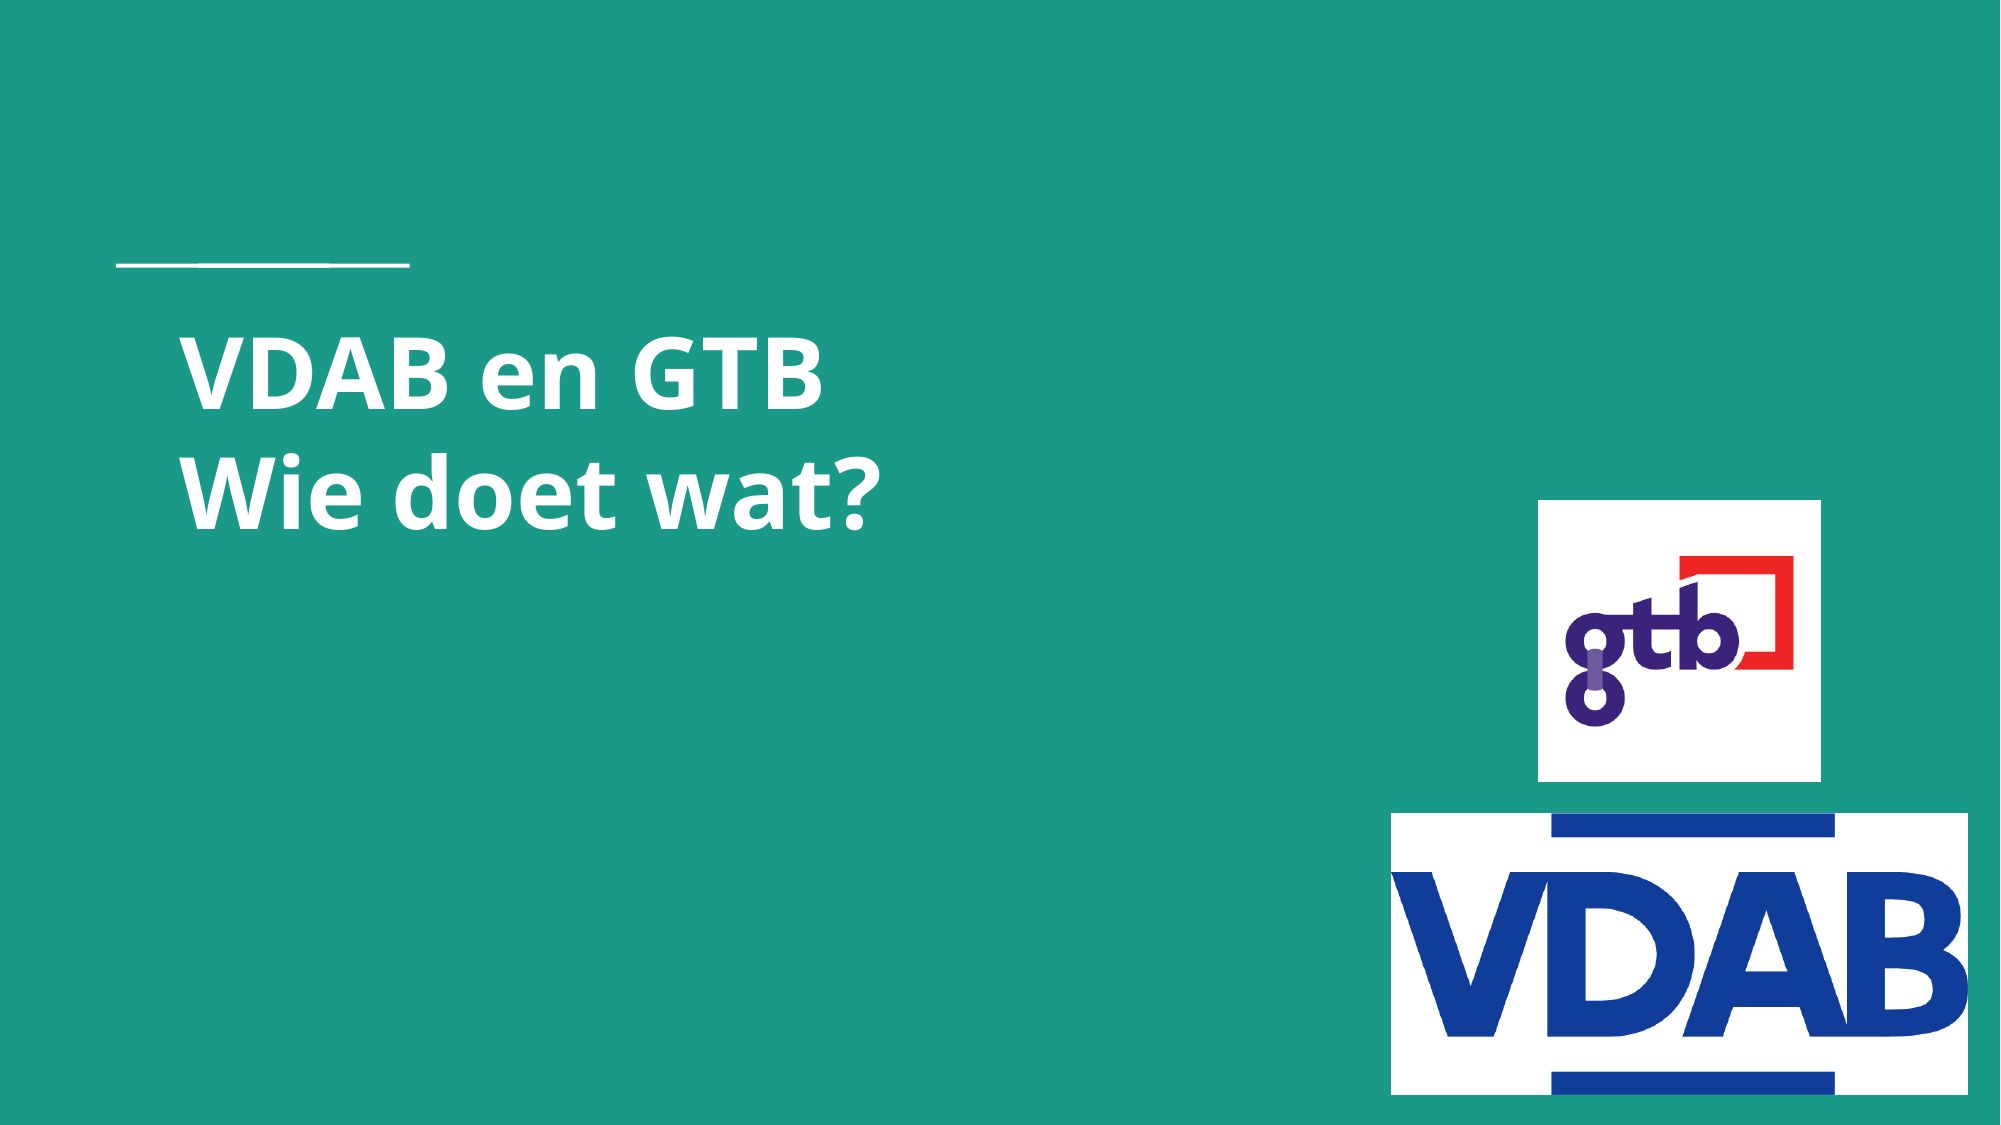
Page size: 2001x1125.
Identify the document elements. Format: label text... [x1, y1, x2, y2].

title VDAB en GTB Wie doet wat? [159, 289, 1842, 622]
picture [1391, 813, 1968, 1096]
picture [1538, 499, 1821, 782]
